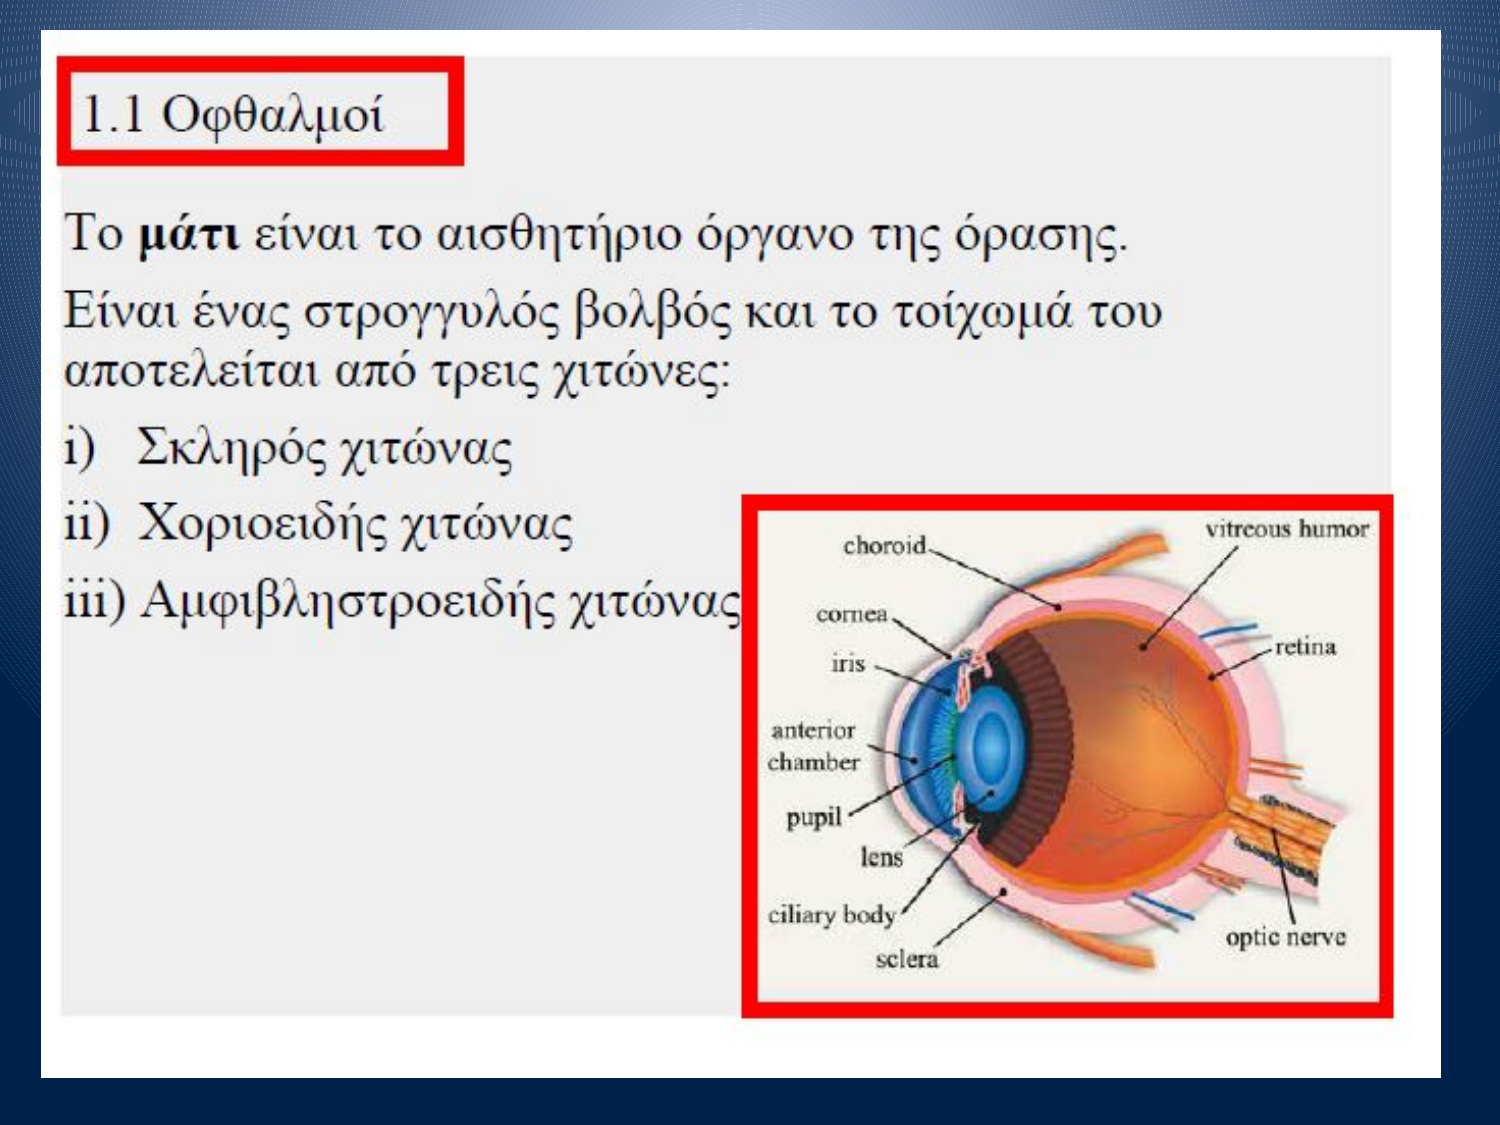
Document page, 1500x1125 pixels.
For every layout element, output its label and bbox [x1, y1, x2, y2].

picture [41, 30, 1442, 1079]
